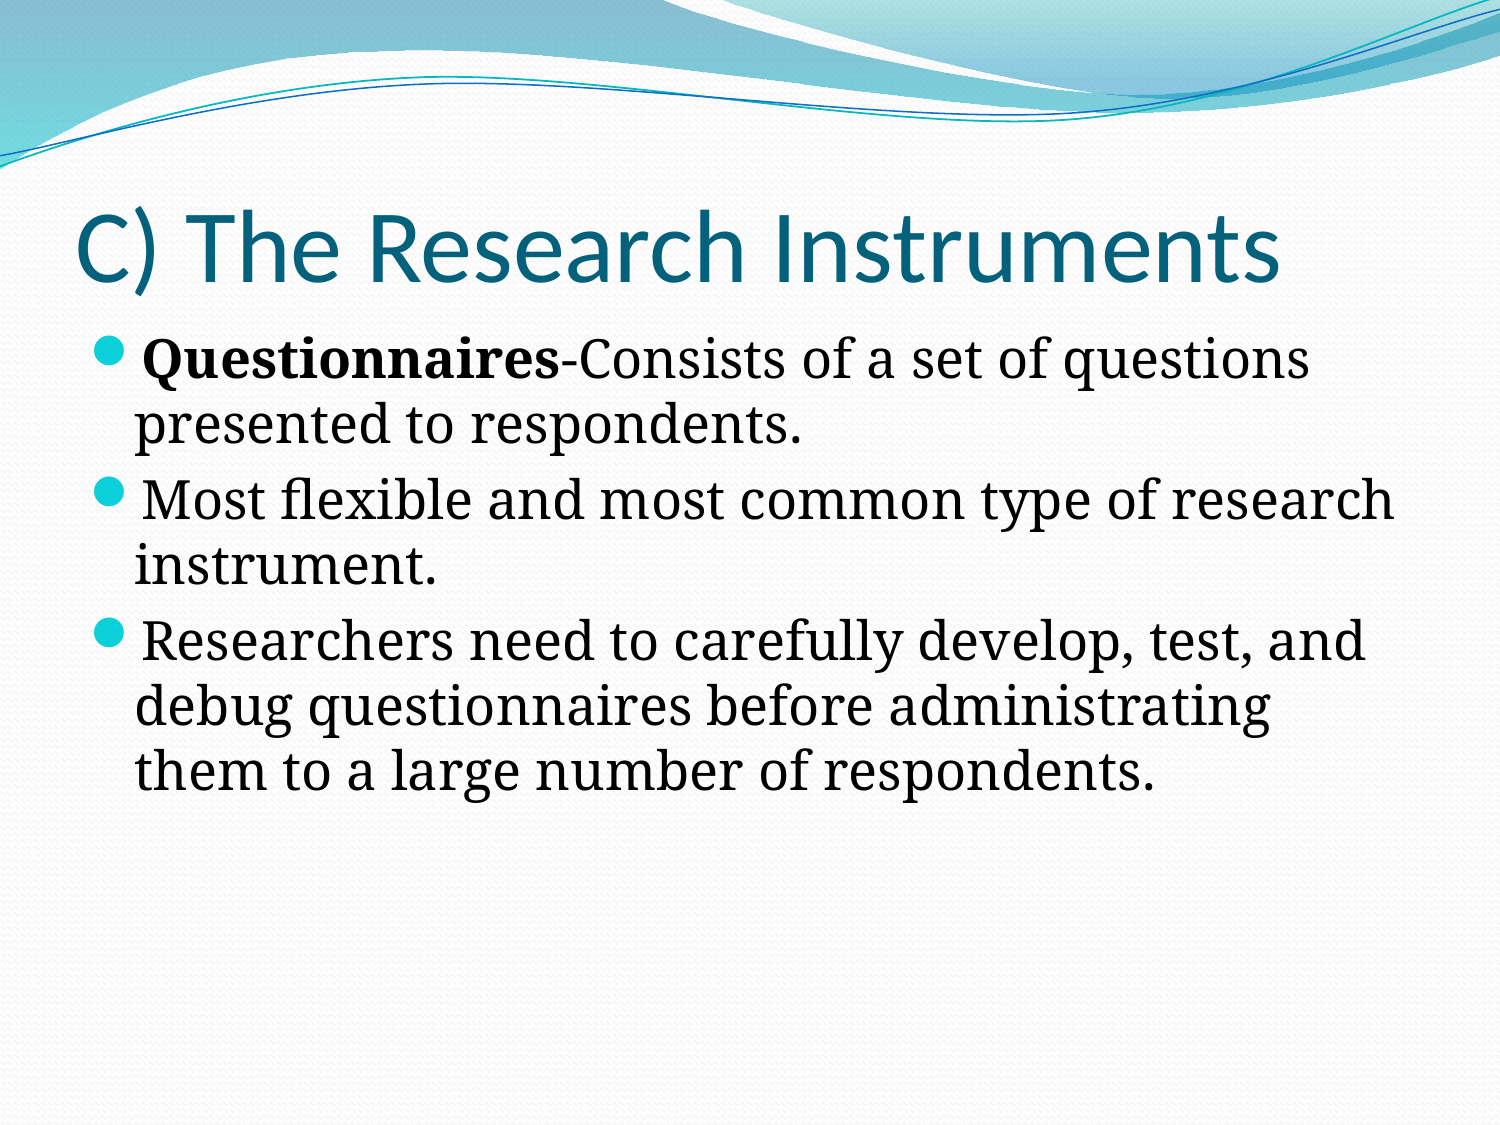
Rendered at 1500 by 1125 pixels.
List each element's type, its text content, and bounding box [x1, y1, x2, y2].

list Questionnaires-Consists of a set of questions presented to respondents. Most flexible and most common type of research instrument. Researchers need to carefully develop, test, and debug questionnaires before administrating them to a large number of respondents. [75, 317, 1425, 1038]
title C) The Research Instruments [75, 115, 1425, 303]
